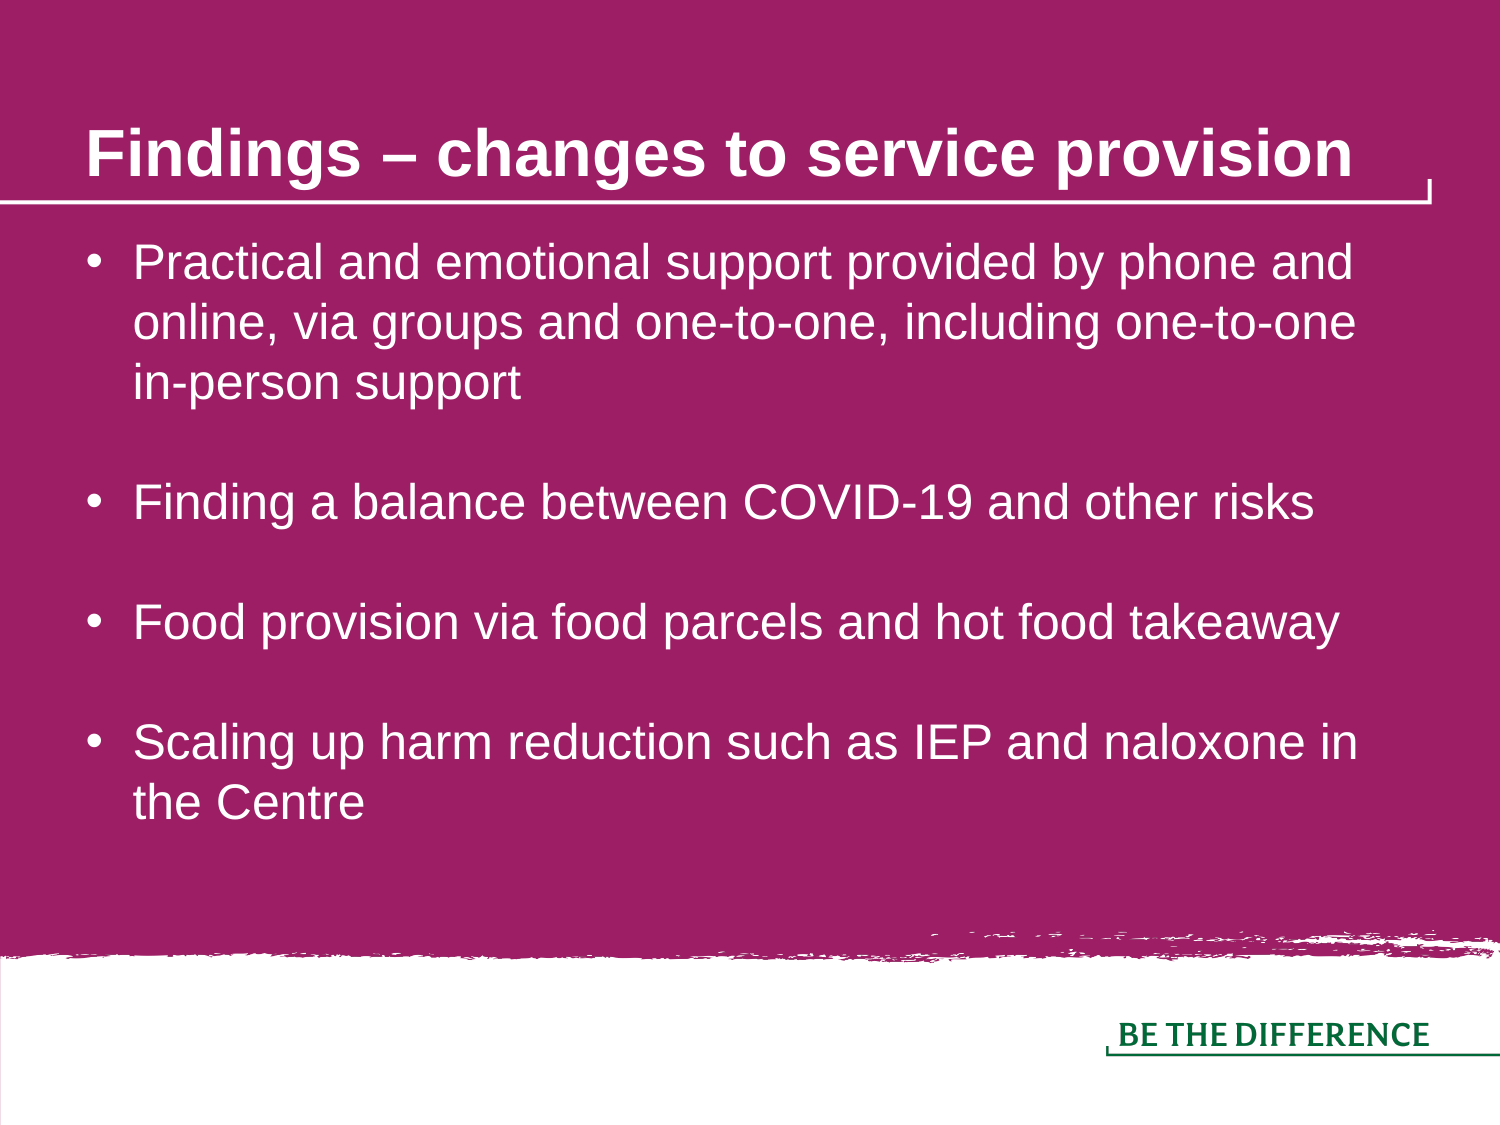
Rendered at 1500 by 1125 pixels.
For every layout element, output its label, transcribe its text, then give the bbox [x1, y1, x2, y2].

list Practical and emotional support provided by phone and online, via groups and one-to-one, including one-to-one in-person support Finding a balance between COVID-19 and other risks Food provision via food parcels and hot food takeaway Scaling up harm reduction such as IEP and naloxone in the Centre [70, 222, 1430, 942]
picture [0, 930, 1500, 1125]
picture [0, 163, 1441, 222]
title Findings – changes to service provision [70, 102, 1430, 173]
